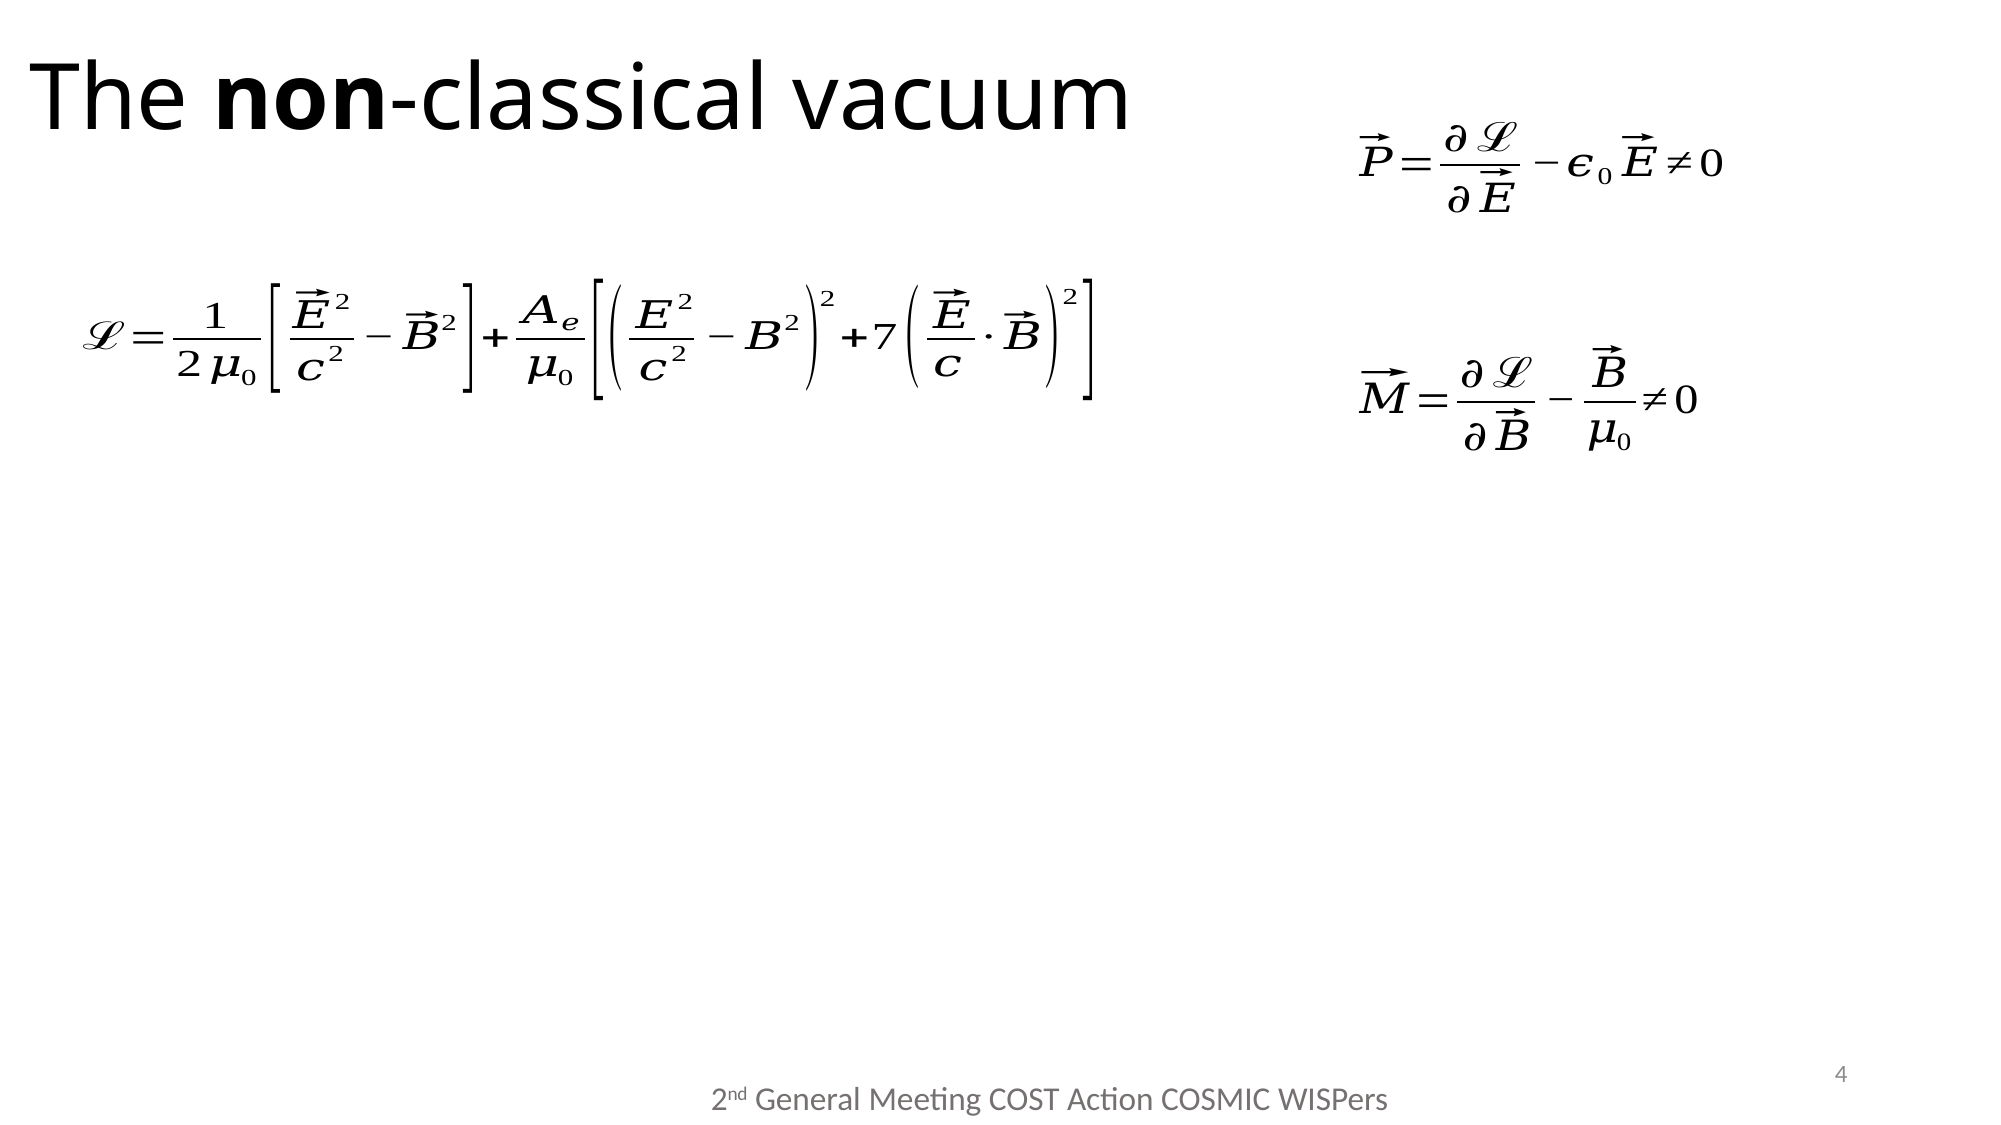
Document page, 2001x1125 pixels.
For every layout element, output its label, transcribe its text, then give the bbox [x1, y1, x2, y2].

title The non-classical vacuum [14, 0, 1740, 209]
text_box 2nd General Meeting COST Action COSMIC WISPers [626, 1069, 1474, 1125]
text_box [79, 116, 1724, 460]
slide_number 4 [1412, 1042, 1863, 1103]
